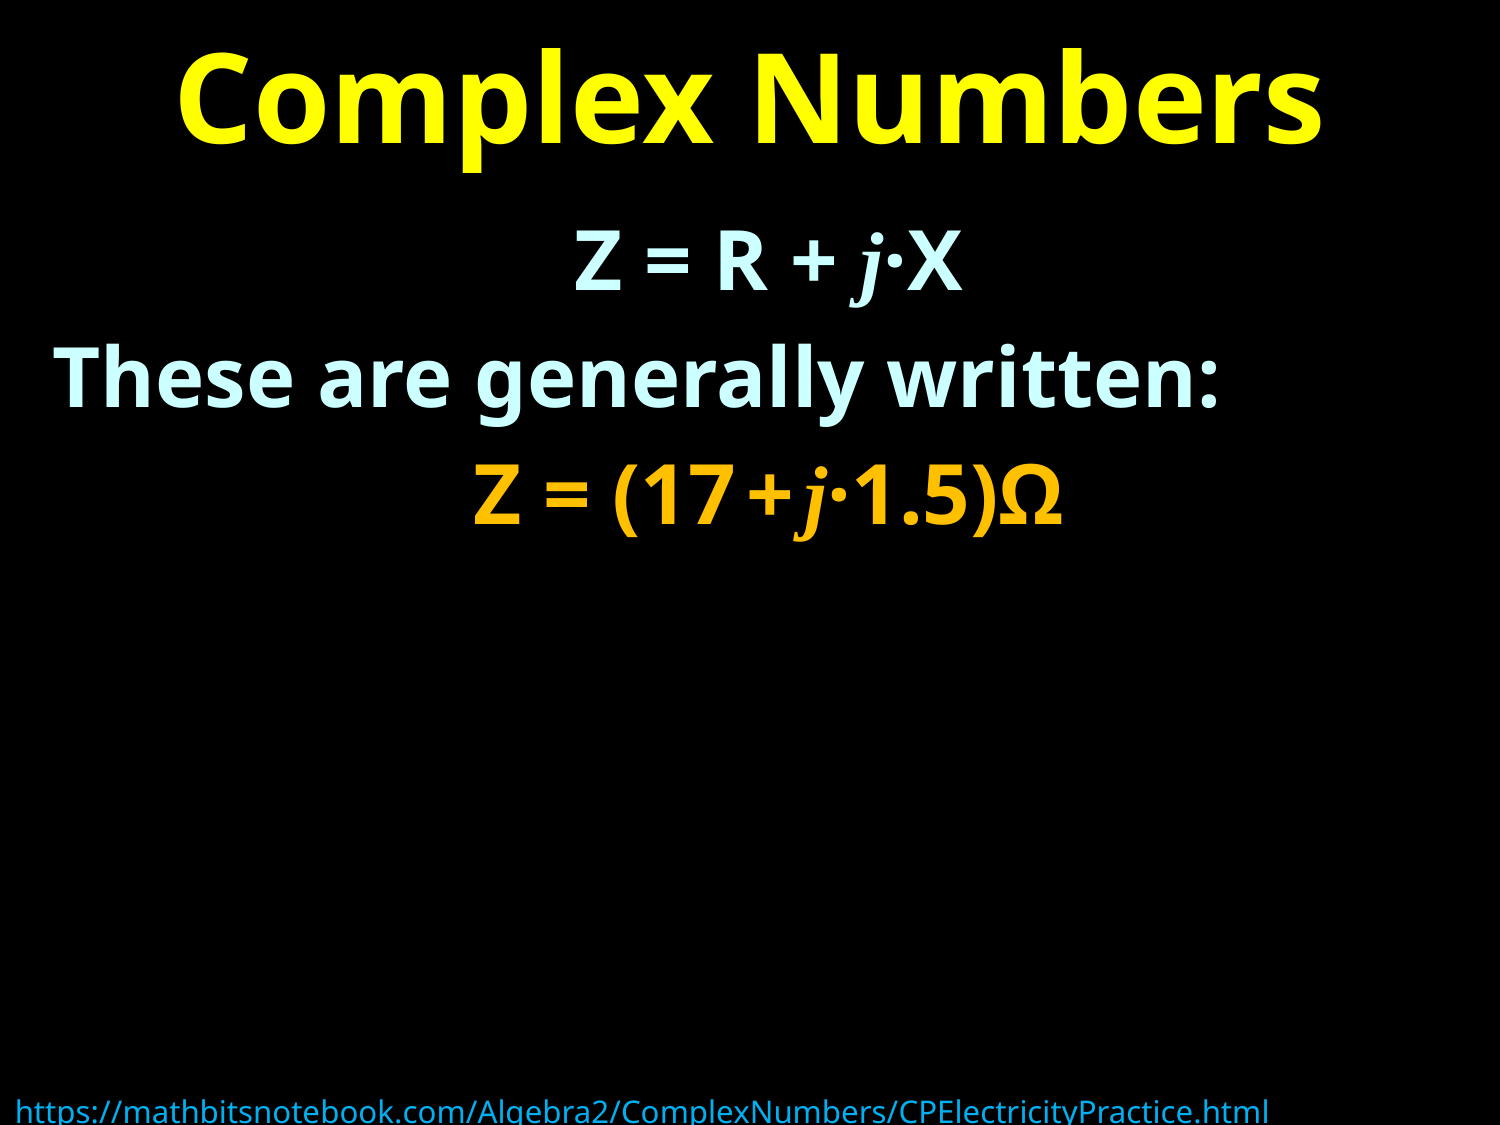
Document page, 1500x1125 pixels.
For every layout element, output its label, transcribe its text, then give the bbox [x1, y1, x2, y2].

list Z = R + j·X These are generally written: Z = (17 + j·1.5)Ω [37, 200, 1500, 1084]
text_box https://mathbitsnotebook.com/Algebra2/ComplexNumbers/CPElectricityPractice.html [0, 1084, 1500, 1125]
title Complex Numbers [0, 0, 1500, 188]
